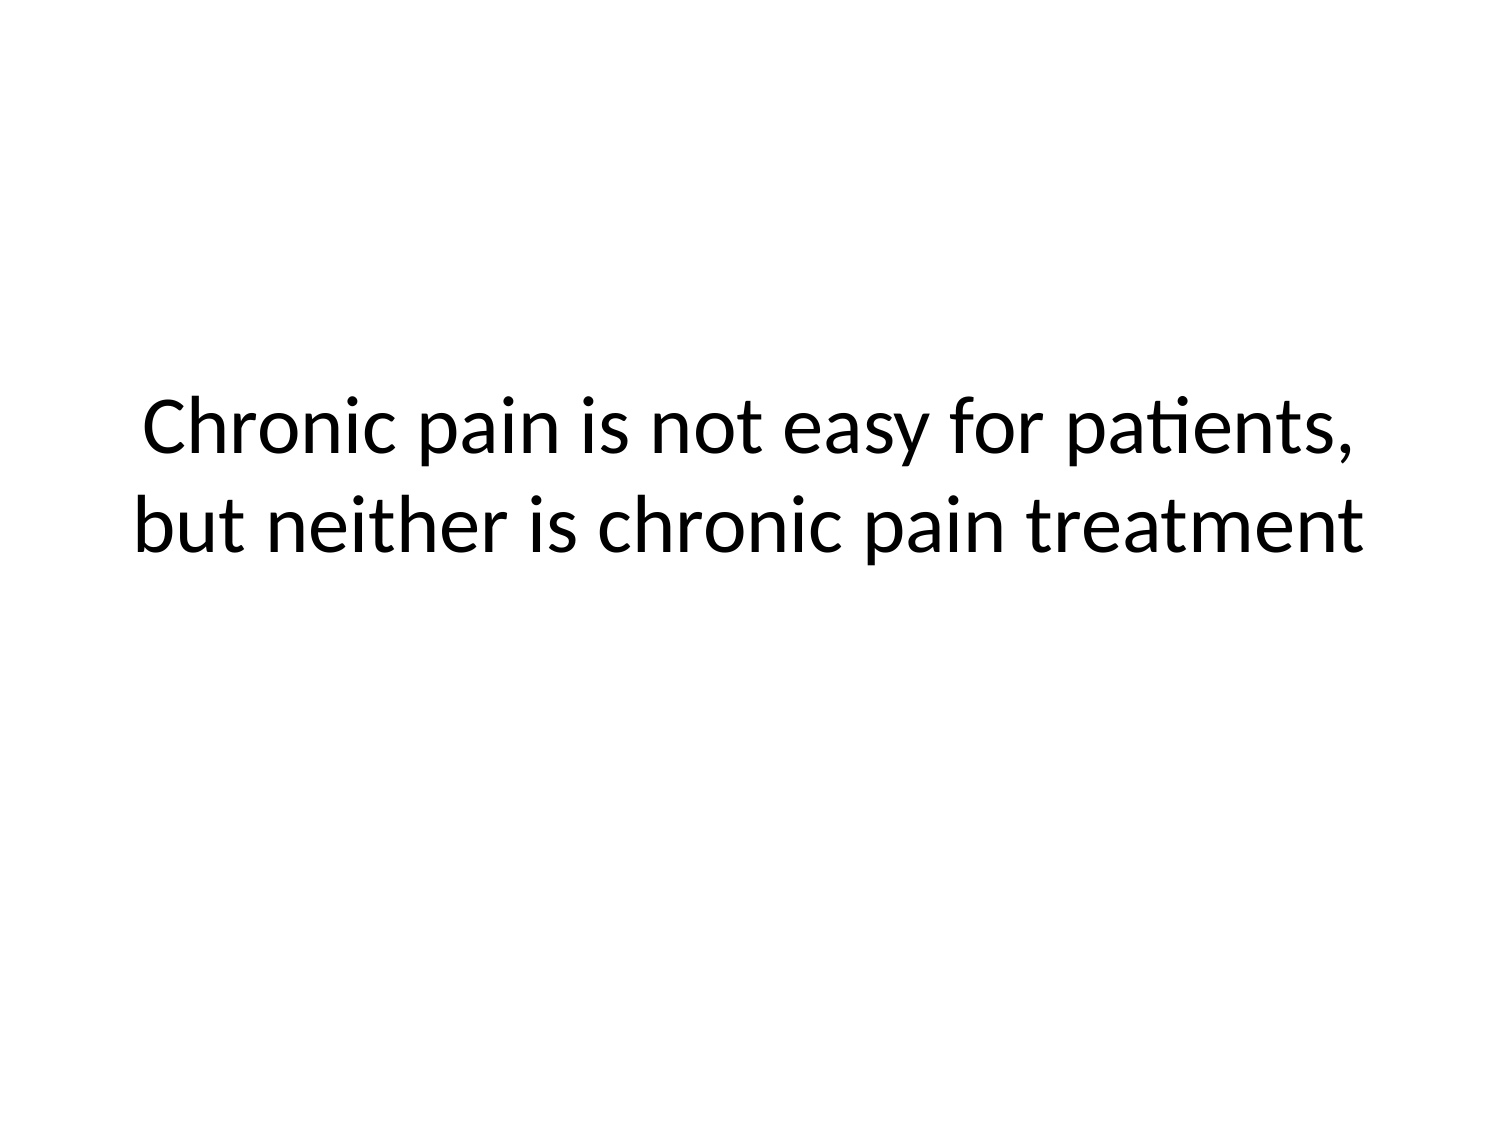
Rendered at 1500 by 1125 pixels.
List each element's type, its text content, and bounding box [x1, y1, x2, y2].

title Chronic pain is not easy for patients, but neither is chronic pain treatment [112, 349, 1388, 591]
